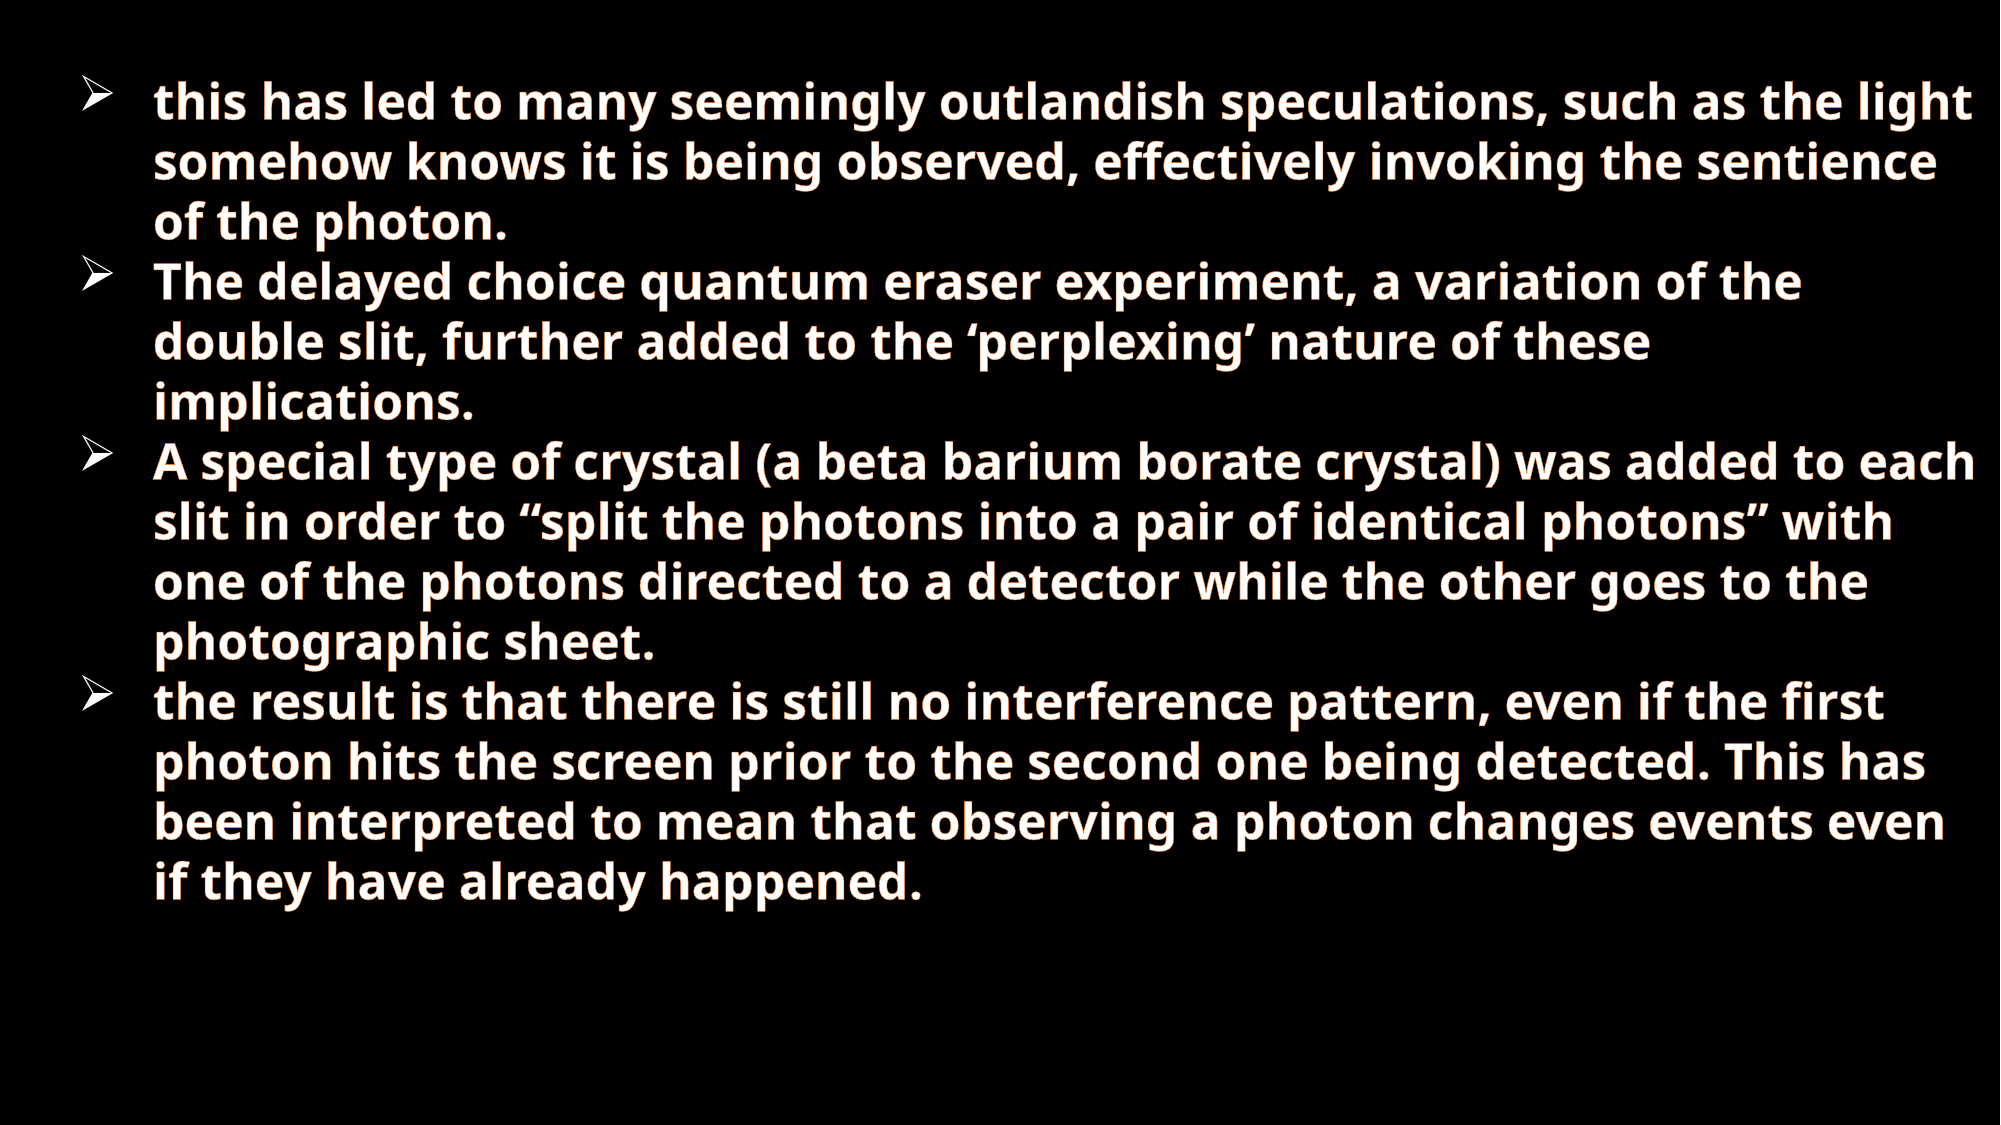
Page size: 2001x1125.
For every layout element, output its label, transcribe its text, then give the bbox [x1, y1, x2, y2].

text_box this has led to many seemingly outlandish speculations, such as the light somehow knows it is being observed, effectively invoking the sentience of the photon. The delayed choice quantum eraser experiment, a variation of the double slit, further added to the ‘perplexing’ nature of these implications. A special type of crystal (a beta barium borate crystal) was added to each slit in order to “split the photons into a pair of identical photons” with one of the photons directed to a detector while the other goes to the photographic sheet. the result is that there is still no interference pattern, even if the first photon hits the screen prior to the second one being detected. This has been interpreted to mean that observing a photon changes events even if they have already happened. [63, 61, 2000, 977]
